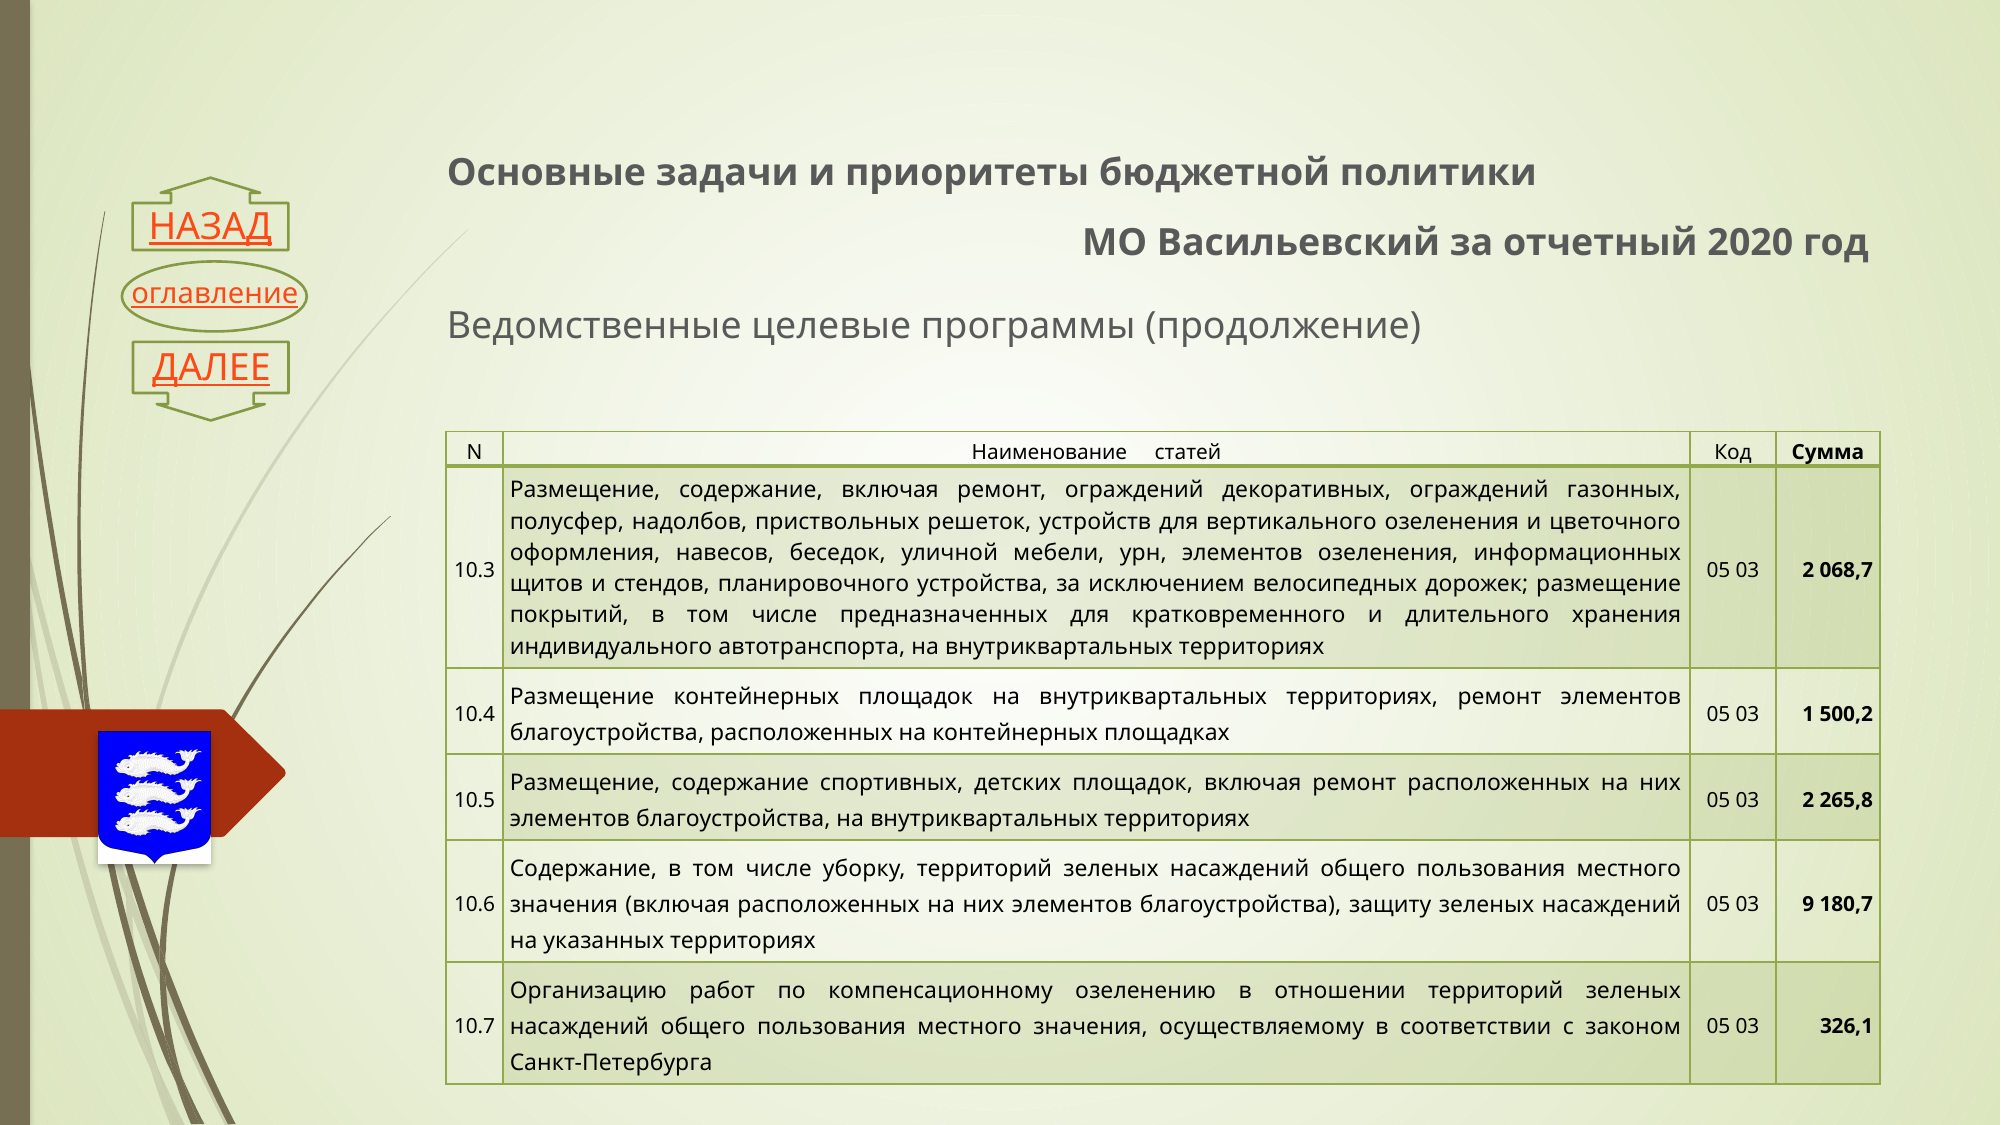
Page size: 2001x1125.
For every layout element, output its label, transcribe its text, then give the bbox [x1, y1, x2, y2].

text_box [155, 402, 267, 422]
table_cell 05 03 [1691, 468, 1775, 667]
table_cell Размещение контейнерных площадок на внутриквартальных территориях, ремонт элементов благоустройства, расположенных на контейнерных площадках [504, 669, 1689, 753]
table_header Код [1691, 432, 1775, 464]
table_cell Размещение, содержание спортивных, детских площадок, включая ремонт расположенных на них элементов благоустройства, на внутриквартальных территориях [504, 755, 1689, 839]
table_cell 05 03 [1691, 755, 1775, 839]
table_cell 05 03 [1691, 963, 1775, 1083]
table_cell 10.5 [447, 755, 502, 839]
table_cell 05 03 [1691, 669, 1775, 753]
table_header N [447, 432, 502, 464]
text_box [147, 322, 282, 333]
picture [98, 731, 211, 865]
text_box [159, 176, 262, 194]
text_box Ведомственные целевые программы (продолжение) [431, 293, 1895, 391]
table_cell 2 068,7 [1777, 468, 1879, 667]
table_cell 10.3 [447, 468, 502, 667]
table_cell 1 500,2 [1777, 669, 1879, 753]
text_box ДАЛЕЕ [123, 335, 300, 402]
table_cell 05 03 [1691, 841, 1775, 961]
text_box [162, 260, 266, 266]
table_cell 10.7 [447, 963, 502, 1083]
text_box НАЗАД [133, 194, 288, 261]
table_cell Размещение, содержание, включая ремонт, ограждений декоративных, ограждений газонных, полусфер, надолбов, приствольных решеток, устройств для вертикального озеленения и цветочного оформления, навесов, беседок, уличной мебели, урн, элементов озеленения, информационных щитов и стендов, планировочного устройства, за исключением велосипедных дорожек; размещение покрытий, в том числе предназначенных для кратковременного и длительного хранения индивидуального автотранспорта, на внутриквартальных территориях [504, 468, 1689, 667]
table_cell 10.4 [447, 669, 502, 753]
table_cell 10.6 [447, 841, 502, 961]
text_box Основные задачи и приоритеты бюджетной политики МО Васильевский за отчетный 2020 год [431, 135, 1895, 277]
table_cell 326,1 [1777, 963, 1879, 1083]
table_header Наименование статей [504, 432, 1689, 464]
table_cell 9 180,7 [1777, 841, 1879, 961]
table_cell Содержание, в том числе уборку, территорий зеленых насаждений общего пользования местного значения (включая расположенных на них элементов благоустройства), защиту зеленых насаждений на указанных территориях [504, 841, 1689, 961]
table_header Сумма [1777, 432, 1879, 464]
text_box оглавление [116, 266, 314, 322]
table_cell 2 265,8 [1777, 755, 1879, 839]
table_cell Организацию работ по компенсационному озеленению в отношении территорий зеленых насаждений общего пользования местного значения, осуществляемому в соответствии с законом Санкт-Петербурга [504, 963, 1689, 1083]
